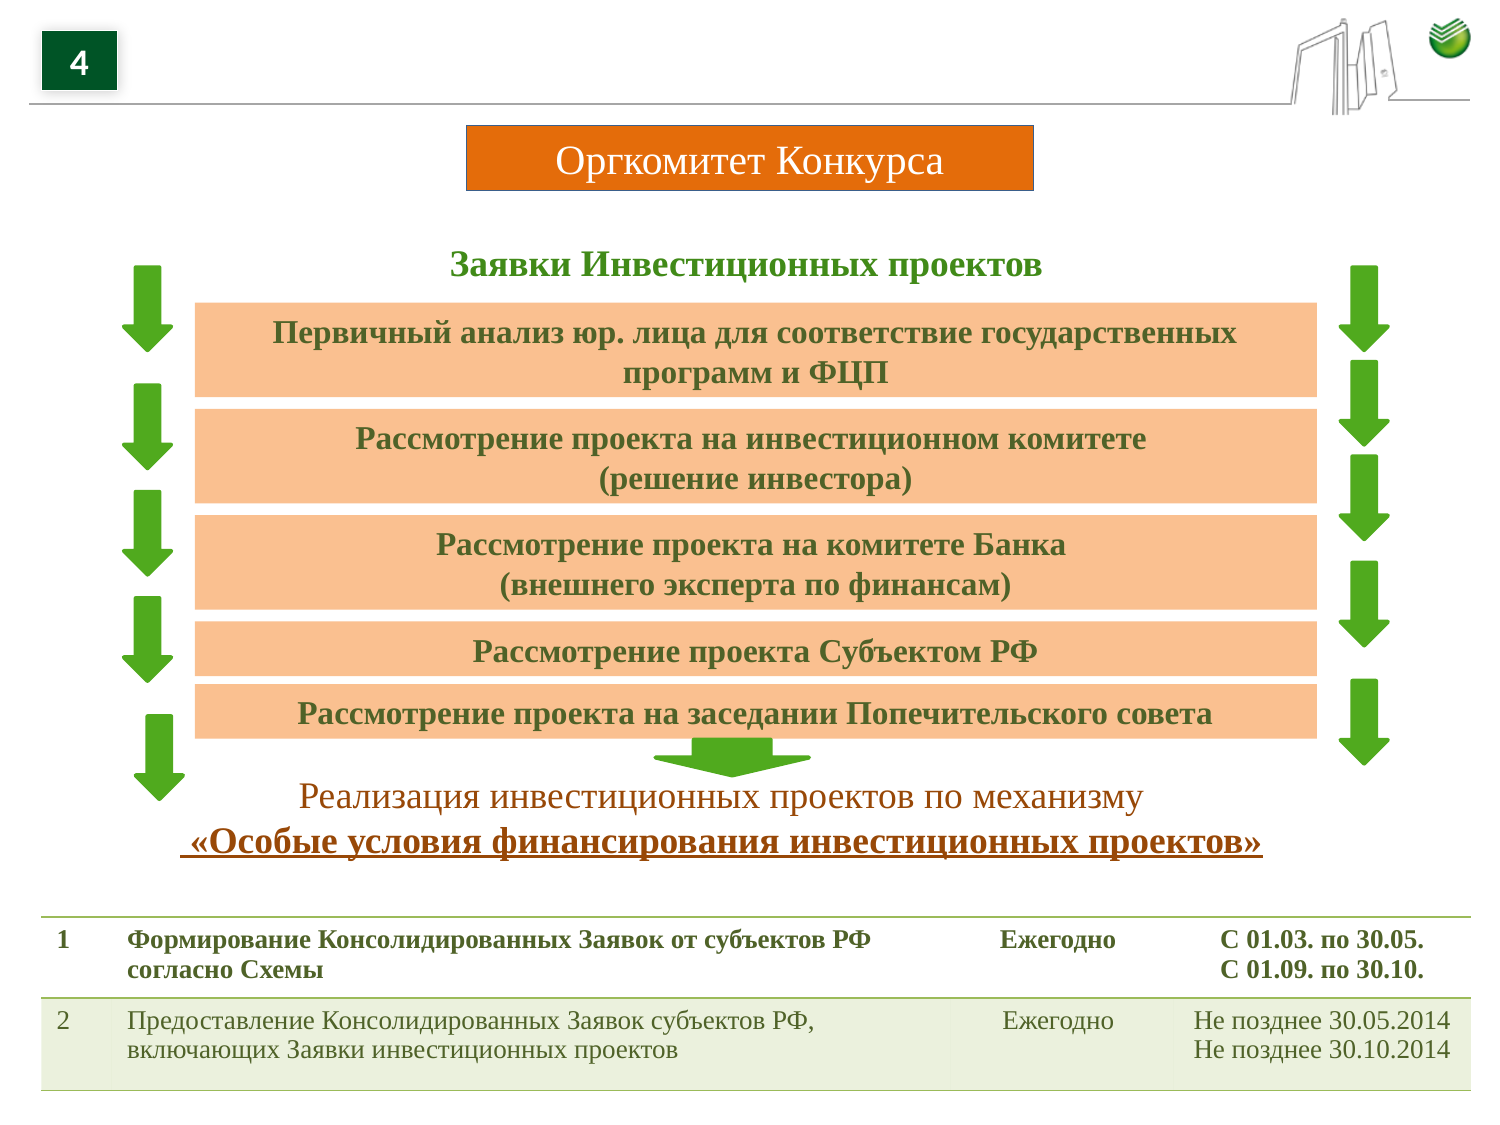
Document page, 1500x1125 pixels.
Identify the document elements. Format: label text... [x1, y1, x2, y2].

picture [1257, 7, 1473, 142]
text_box Первичный анализ юр. лица для соответствие государственных программ и ФЦП [194, 302, 1317, 398]
text_box [1338, 265, 1390, 353]
table_cell Не позднее 30.05.2014 Не позднее 30.10.2014 [1173, 999, 1471, 1090]
table_header С 01.03. по 30.05. С 01.09. по 30.10. [1173, 918, 1471, 997]
text_box [1338, 678, 1390, 766]
text_box Заявки Инвестиционных проектов [434, 231, 1068, 292]
text_box [1338, 359, 1390, 447]
text_box [121, 265, 174, 353]
text_box [1338, 454, 1390, 542]
table_header Формирование Консолидированных Заявок от субъектов РФ согласно Схемы [112, 918, 950, 997]
text_box Реализация инвестиционных проектов по механизму «Особые условия финансирования инвестиционных проектов» [165, 763, 1278, 869]
text_box [653, 737, 812, 763]
table_cell Ежегодно [950, 999, 1173, 1090]
table_header Ежегодно [950, 918, 1173, 997]
text_box [133, 714, 185, 802]
text_box [121, 596, 174, 683]
table_cell Предоставление Консолидированных Заявок субъектов РФ, включающих Заявки инвестиционных проектов [112, 999, 950, 1090]
text_box Рассмотрение проекта на инвестиционном комитете (решение инвестора) [194, 408, 1317, 504]
text_box [1338, 560, 1390, 648]
text_box Рассмотрение проекта на заседании Попечительского совета [194, 684, 1317, 739]
text_box Оргкомитет Конкурса [466, 125, 1034, 191]
text_box 4 [41, 30, 118, 91]
table_header 1 [41, 918, 112, 997]
table_cell 2 [41, 999, 112, 1090]
text_box [121, 489, 174, 577]
text_box Рассмотрение проекта на комитете Банка (внешнего эксперта по финансам) [194, 515, 1317, 610]
text_box [121, 383, 174, 471]
text_box Рассмотрение проекта Субъектом РФ [194, 621, 1317, 677]
